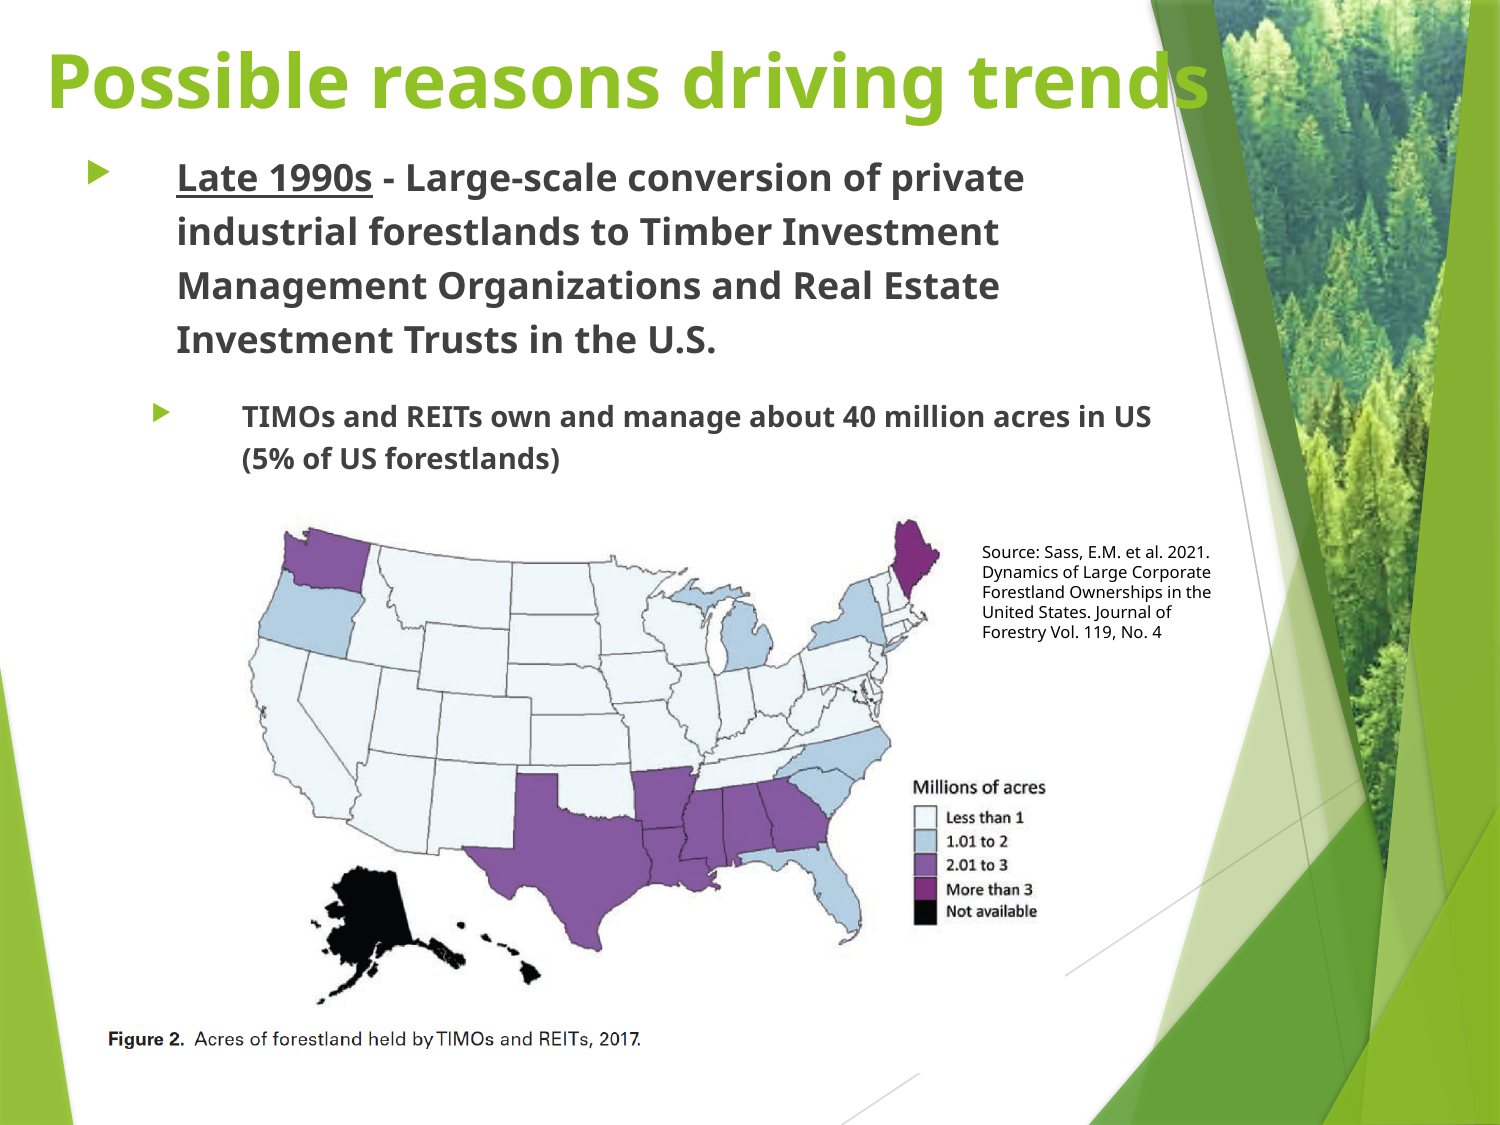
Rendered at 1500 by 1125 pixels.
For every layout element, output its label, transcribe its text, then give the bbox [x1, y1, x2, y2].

list Late 1990s - Large-scale conversion of private industrial forestlands to Timber Investment Management Organizations and Real Estate Investment Trusts in the U.S. TIMOs and REITs own and manage about 40 million acres in US (5% of US forestlands) [67, 136, 1179, 498]
title Possible reasons driving trends [30, 25, 1381, 165]
picture [1212, 0, 1472, 879]
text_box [66, 498, 1248, 1074]
